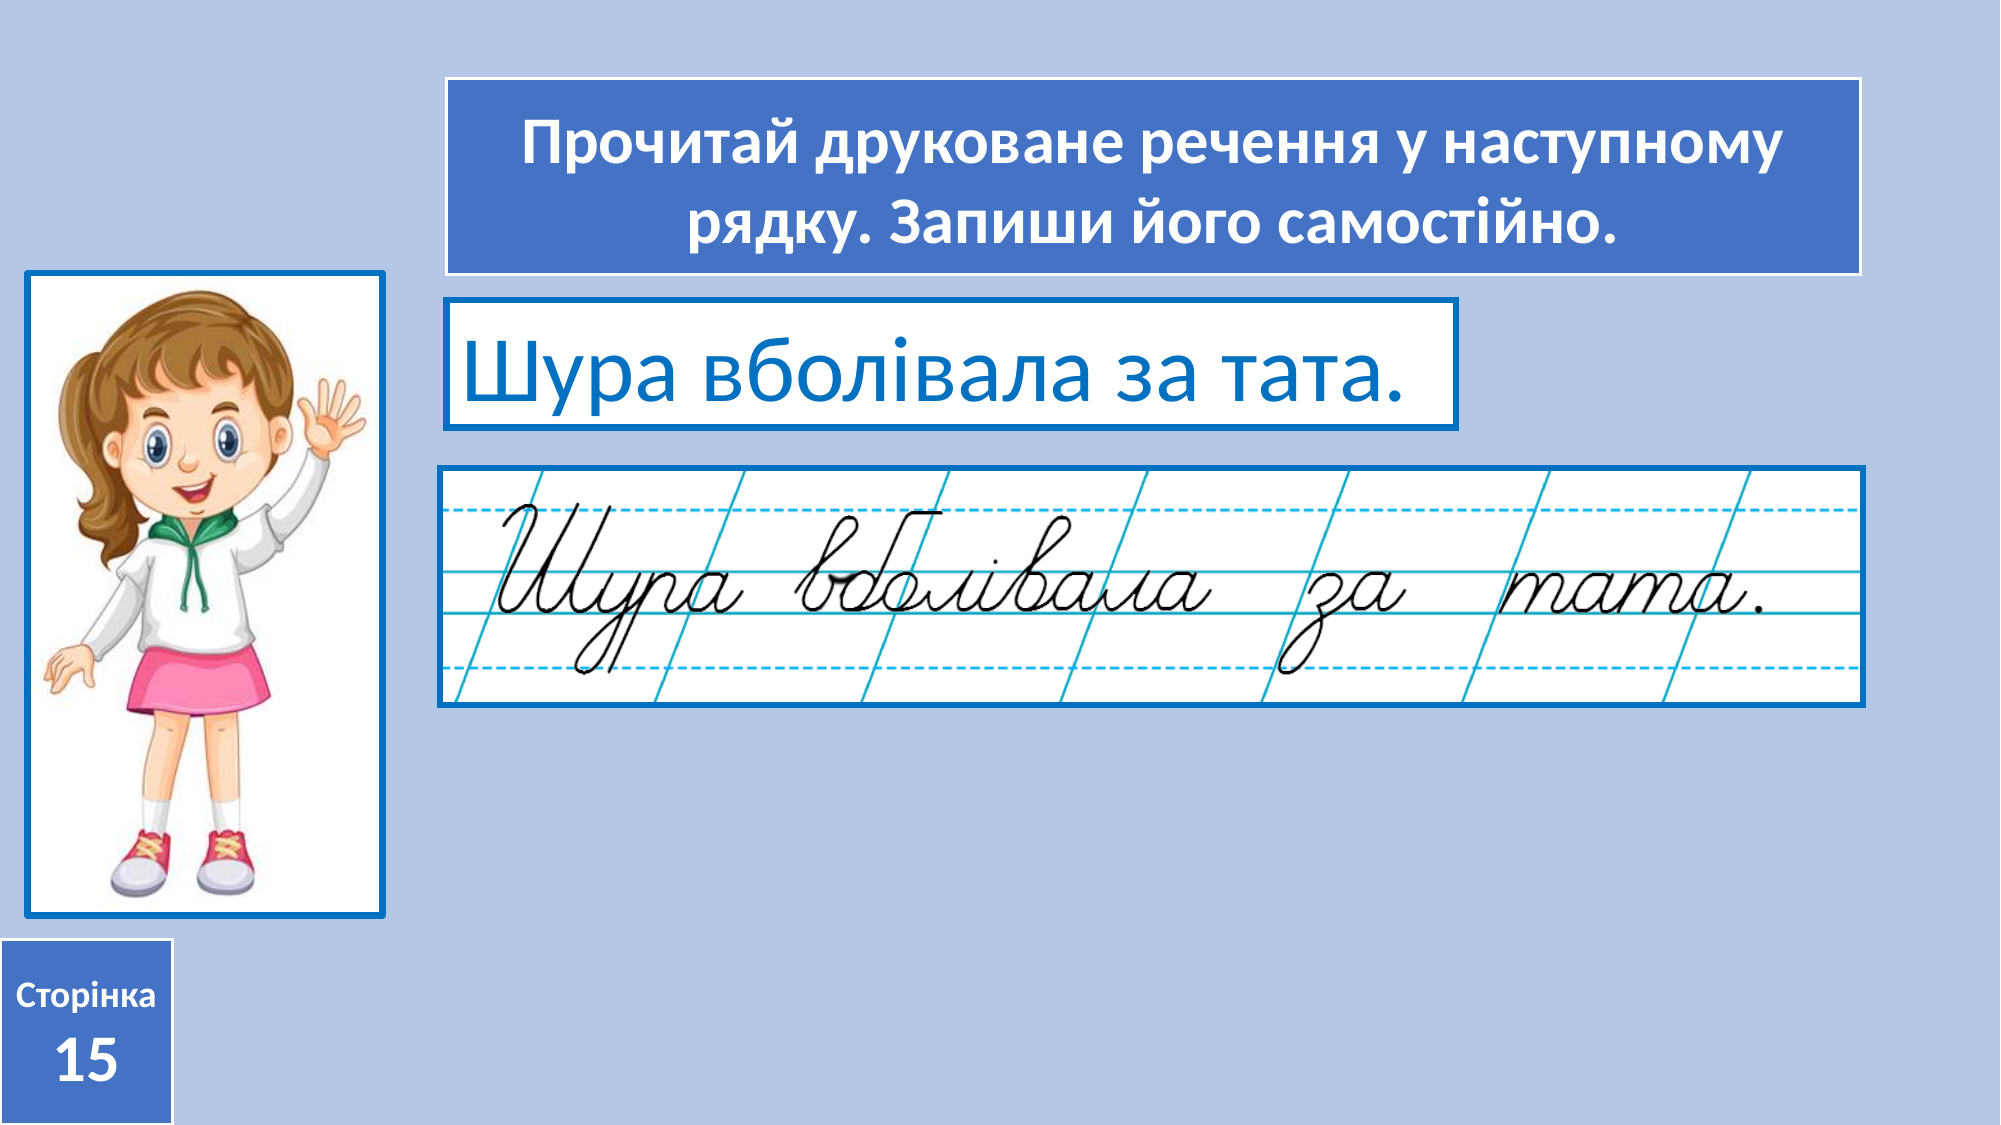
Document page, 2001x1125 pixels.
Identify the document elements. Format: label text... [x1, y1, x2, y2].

text_box Шура вболівала за тата. [445, 299, 1457, 428]
text_box Прочитай друковане речення у наступному рядку. Запиши його самостійно. [445, 77, 1862, 276]
picture [30, 276, 380, 913]
picture [442, 464, 1861, 703]
text_box Сторінка 15 [0, 938, 174, 1125]
